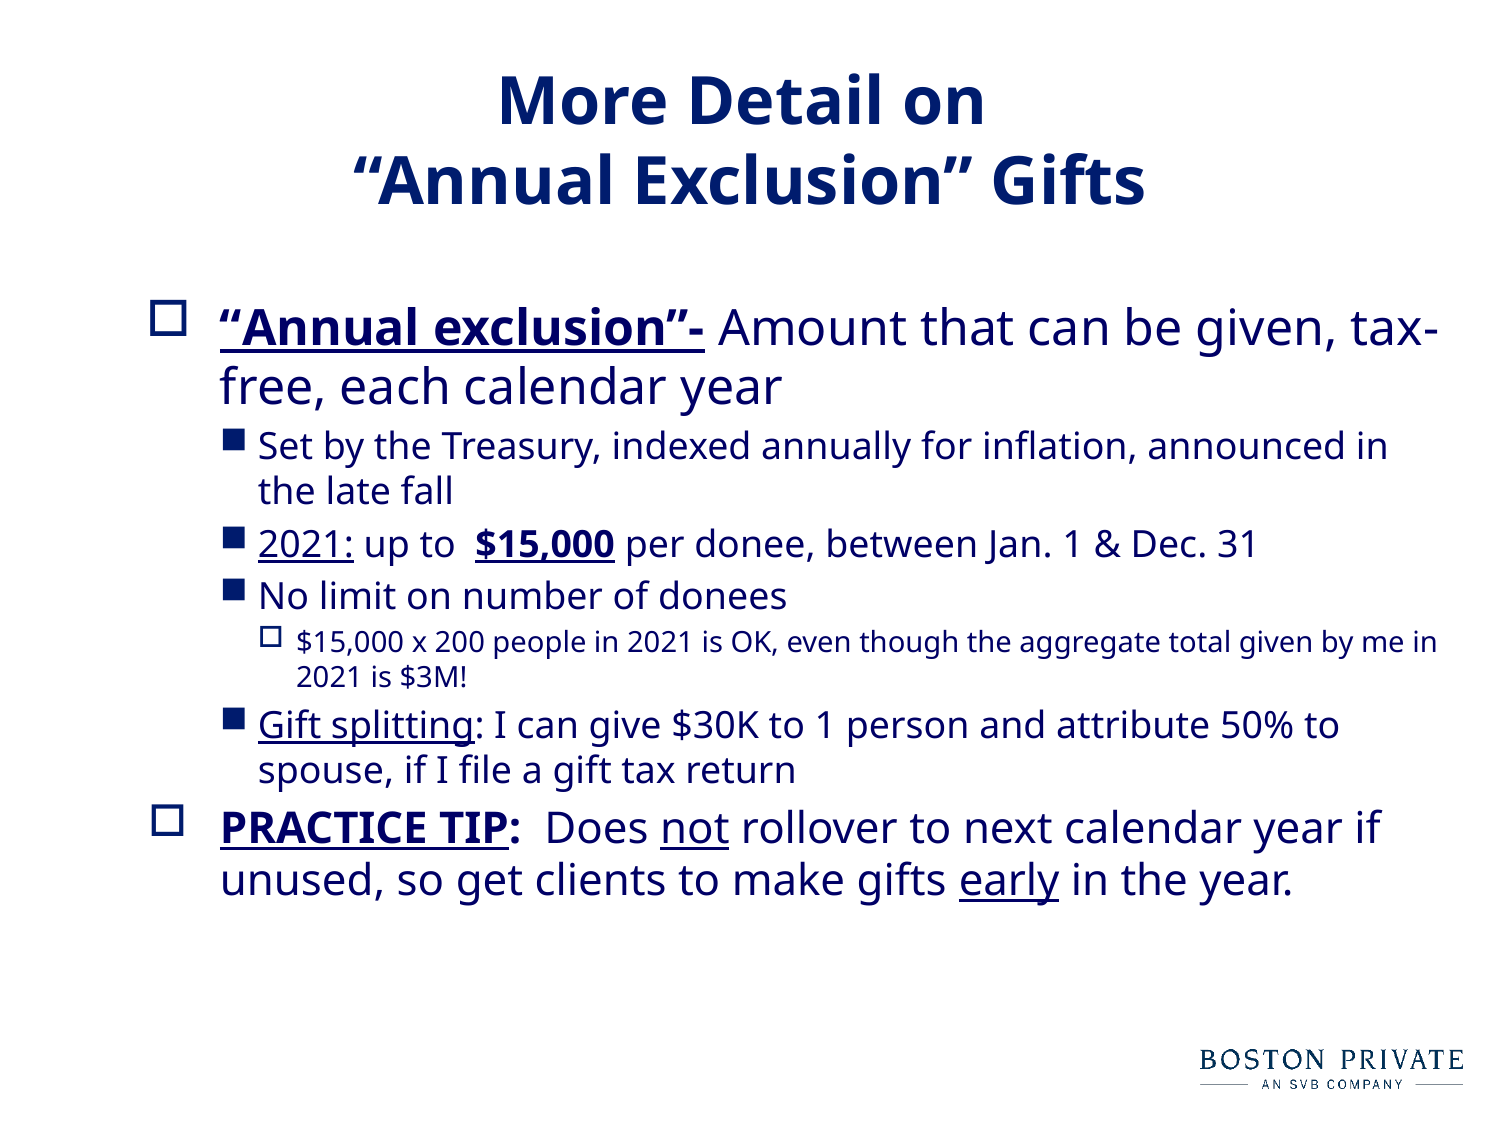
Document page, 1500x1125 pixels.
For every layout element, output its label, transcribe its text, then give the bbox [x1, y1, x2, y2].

title More Detail on “Annual Exclusion” Gifts [93, 49, 1407, 226]
list “Annual exclusion”- Amount that can be given, tax-free, each calendar year Set by the Treasury, indexed annually for inflation, announced in the late fall 2021: up to $15,000 per donee, between Jan. 1 & Dec. 31 No limit on number of donees $15,000 x 200 people in 2021 is OK, even though the aggregate total given by me in 2021 is $3M! Gift splitting: I can give $30K to 1 person and attribute 50% to spouse, if I file a gift tax return PRACTICE TIP: Does not rollover to next calendar year if unused, so get clients to make gifts early in the year. [92, 287, 1463, 988]
picture [1199, 1049, 1463, 1090]
